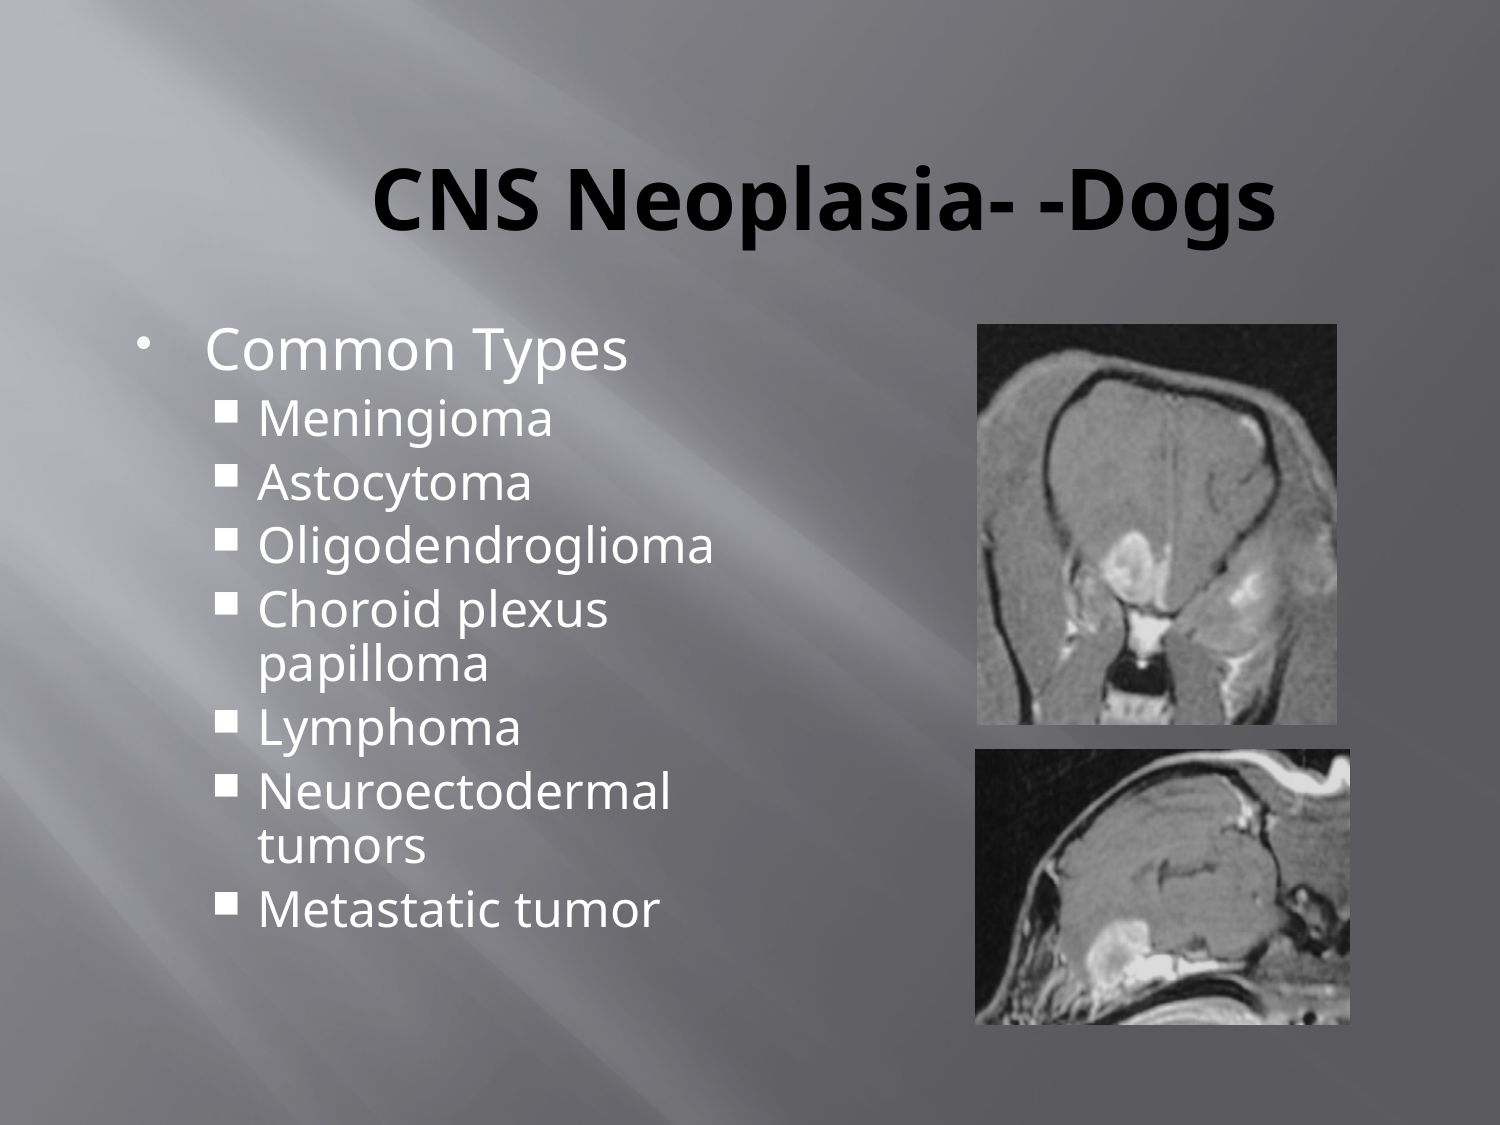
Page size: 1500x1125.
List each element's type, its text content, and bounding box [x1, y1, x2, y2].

list Common Types Meningioma Astocytoma Oligodendroglioma Choroid plexus papilloma Lymphoma Neuroectodermal tumors Metastatic tumor [99, 312, 788, 1013]
title CNS Neoplasia- -Dogs [187, 133, 1463, 259]
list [977, 324, 1337, 726]
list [974, 749, 1350, 1025]
